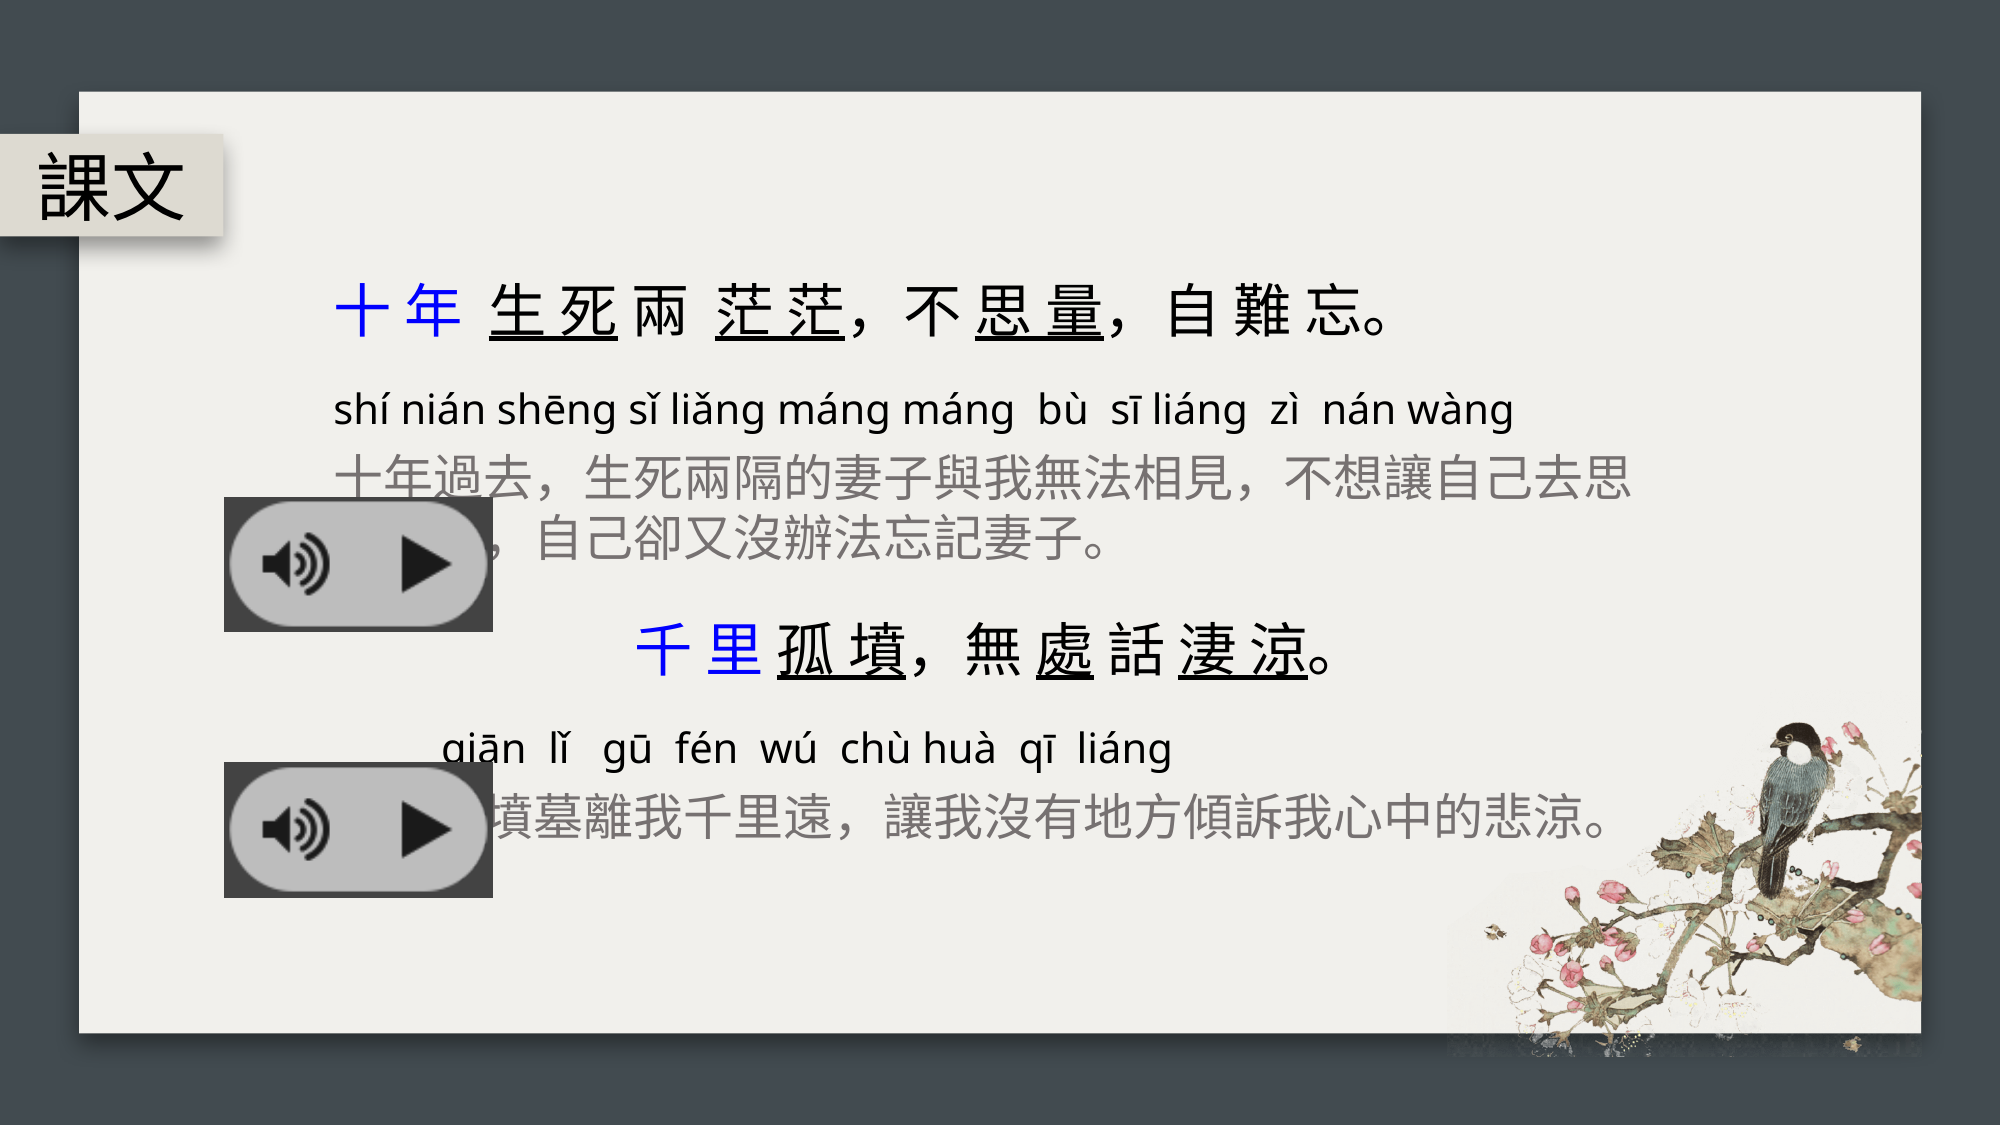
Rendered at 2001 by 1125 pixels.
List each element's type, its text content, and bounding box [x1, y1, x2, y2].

picture [223, 495, 495, 634]
text_box 十 年 生 死 兩 茫 茫，不 思 量，自 難 忘。 shí nián shēng sǐ liǎng máng máng bù sī liáng zì nán wàng [325, 224, 1675, 439]
picture [1446, 689, 1922, 1057]
picture [223, 761, 495, 900]
text_box 千 里 孤 墳，無 處 話 淒 涼。 qiān lǐ gū fén wú chù huà qī liáng [325, 563, 1675, 778]
text_box [0, 0, 2000, 1125]
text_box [0, 125, 224, 245]
text_box [79, 91, 1922, 1034]
text_box 十年過去，生死兩隔的妻子與我無法相見，不想讓自己去思念妻子，自己卻又沒辦法忘記妻子。 [325, 439, 1675, 563]
text_box 妻子的墳墓離我千里遠，讓我沒有地方傾訴我心中的悲涼。 [495, 778, 1446, 853]
